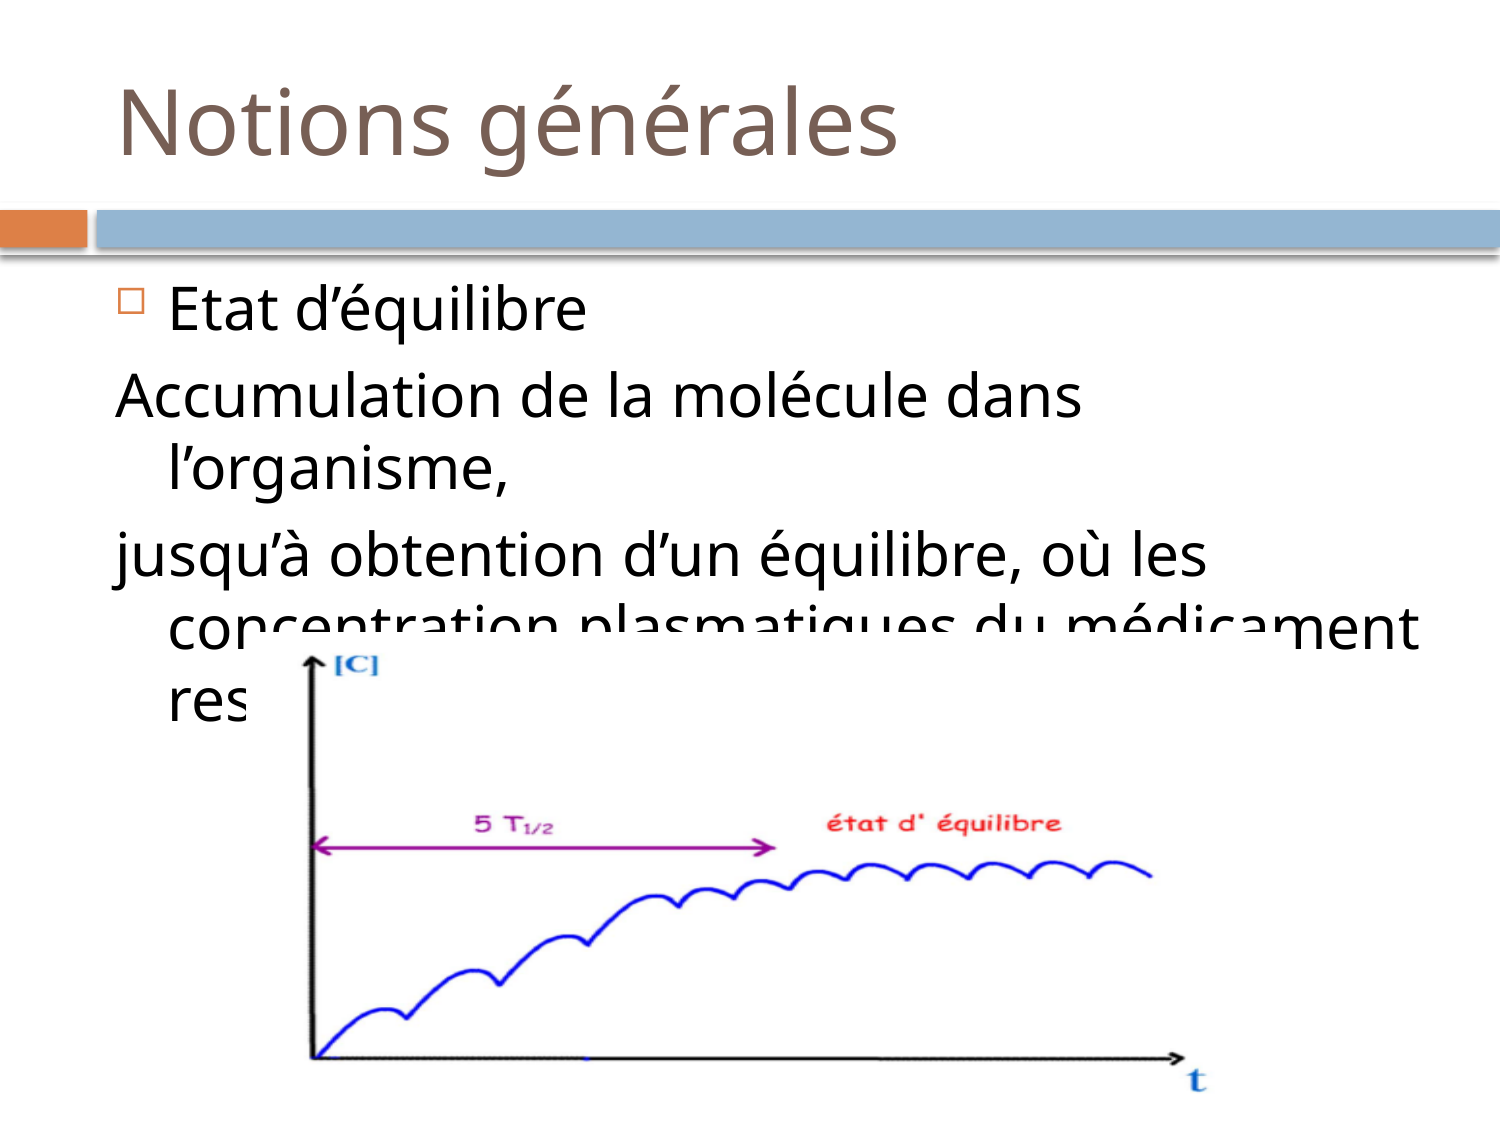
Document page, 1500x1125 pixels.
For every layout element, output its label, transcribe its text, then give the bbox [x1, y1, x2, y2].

title Notions générales [100, 37, 1438, 200]
picture [245, 632, 1287, 1125]
list Etat d’équilibre Accumulation de la molécule dans l’organisme, jusqu’à obtention d’un équilibre, où les concentration plasmatiques du médicament restent stables [100, 262, 1438, 1000]
